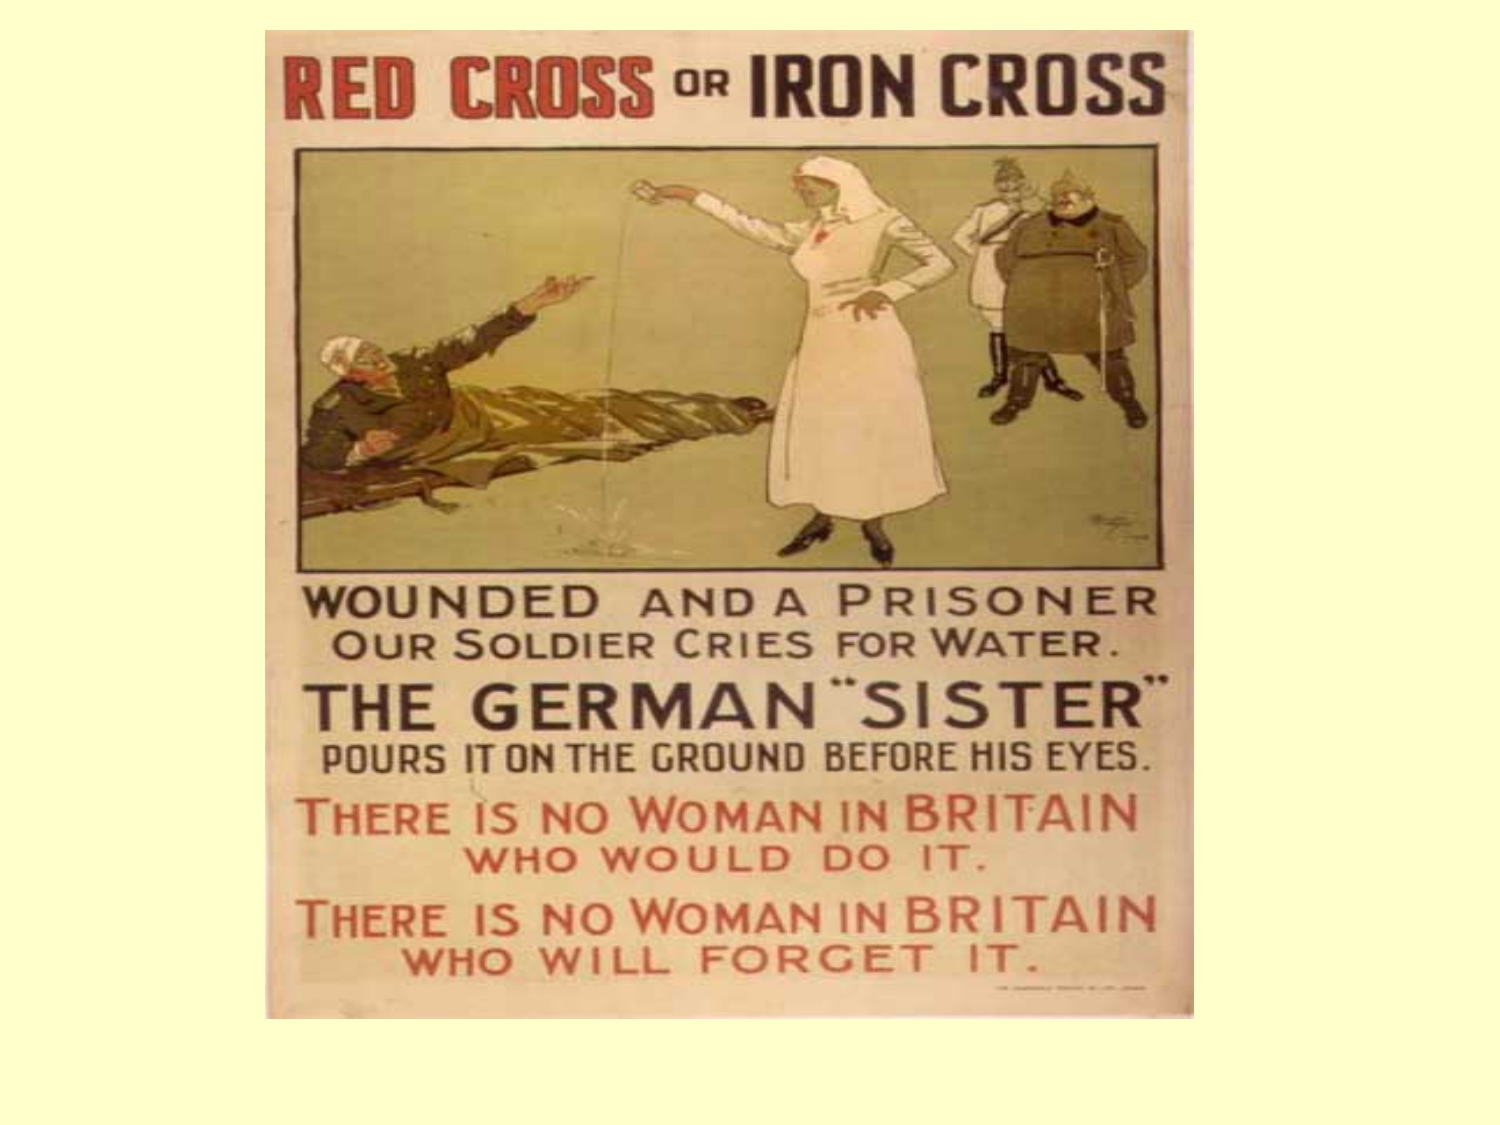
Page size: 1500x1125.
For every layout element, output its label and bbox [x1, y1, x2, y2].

picture [265, 30, 1194, 1019]
